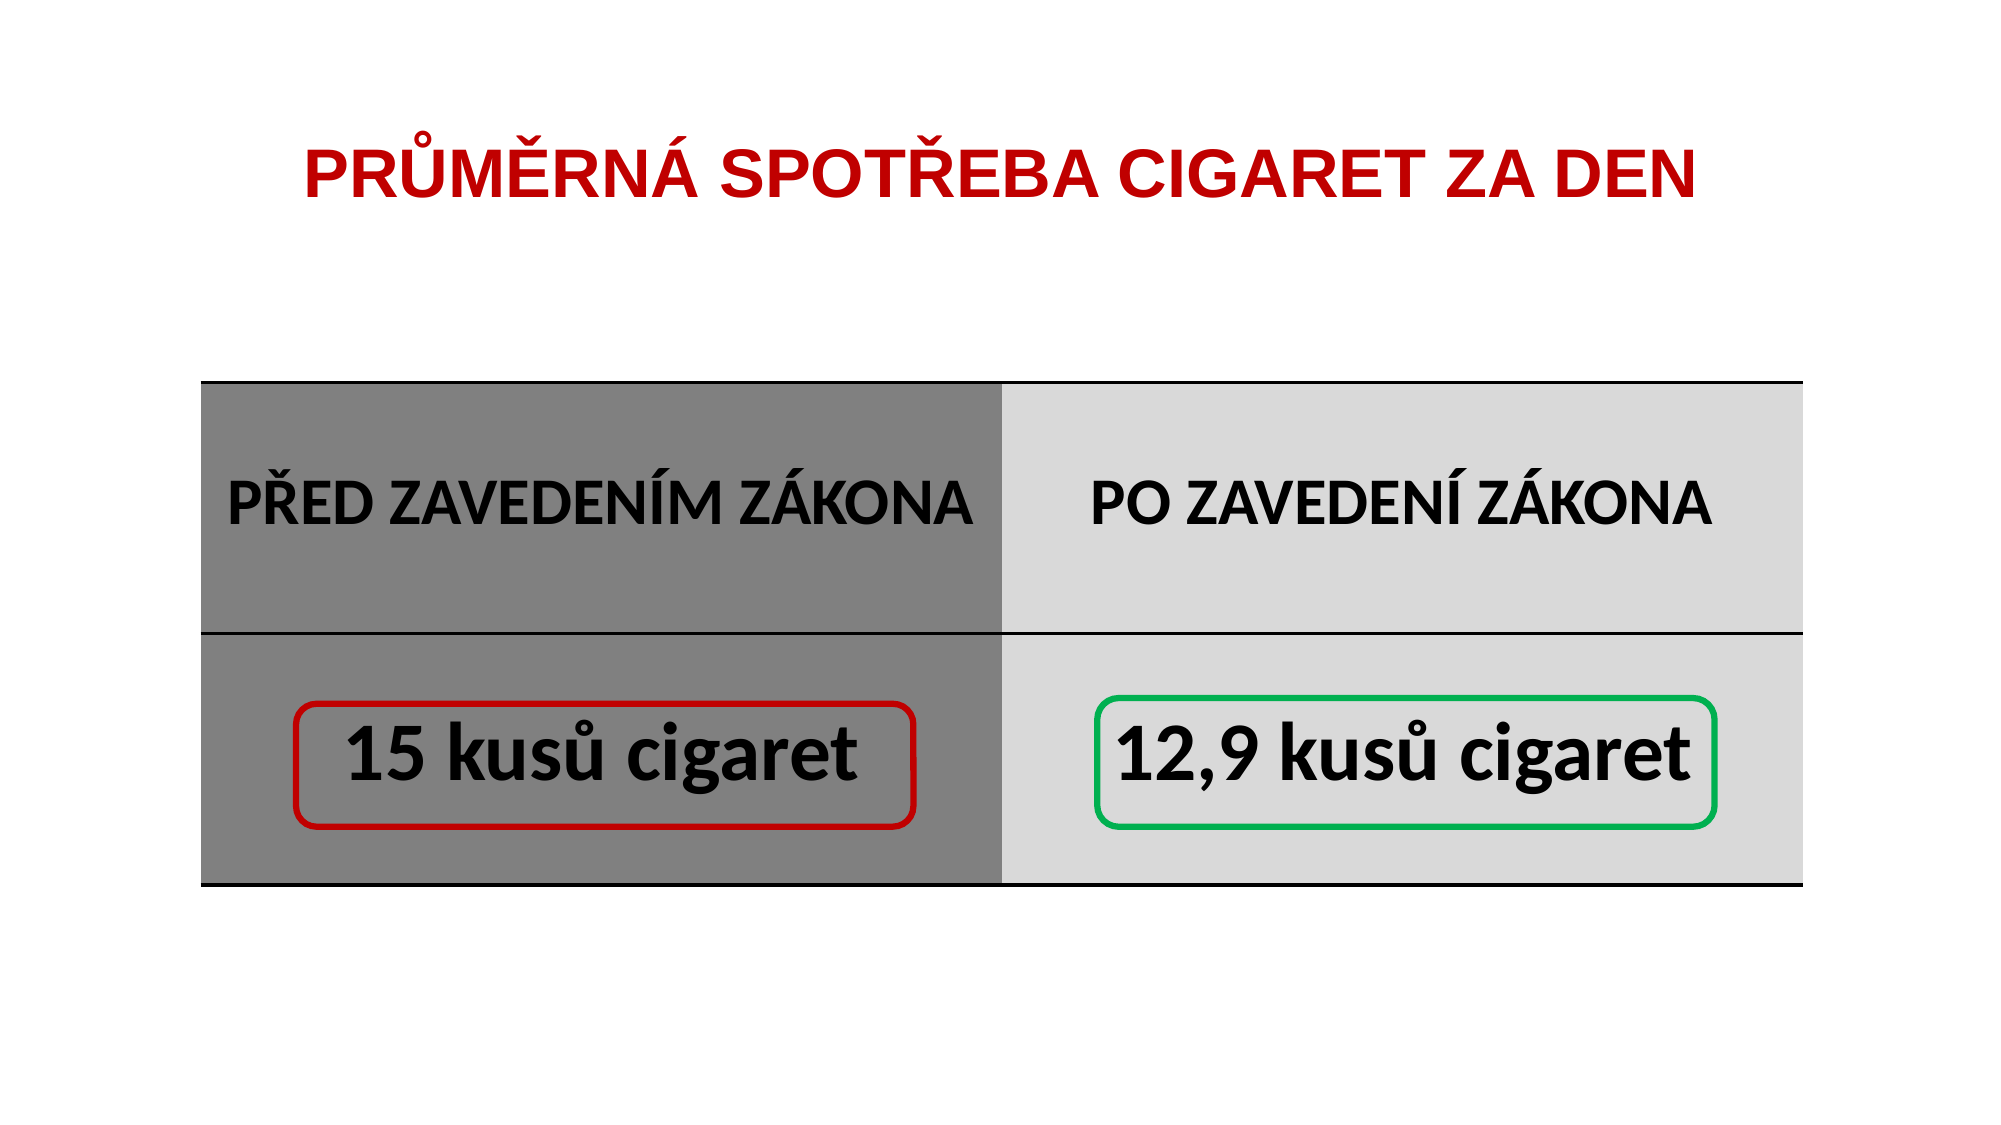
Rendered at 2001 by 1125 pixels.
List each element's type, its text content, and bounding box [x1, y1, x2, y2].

title PRŮMĚRNÁ SPOTŘEBA CIGARET ZA DEN [139, 83, 1865, 267]
text_box [1096, 696, 1716, 828]
table_header PO ZAVEDENÍ ZÁKONA [1002, 384, 1803, 632]
table_cell 12,9 kusů cigaret [1002, 635, 1803, 883]
table_header PŘED ZAVEDENÍM ZÁKONA [201, 384, 1002, 632]
text_box [295, 702, 915, 828]
table_cell 15 kusů cigaret [201, 635, 1002, 883]
list [135, 315, 1936, 836]
